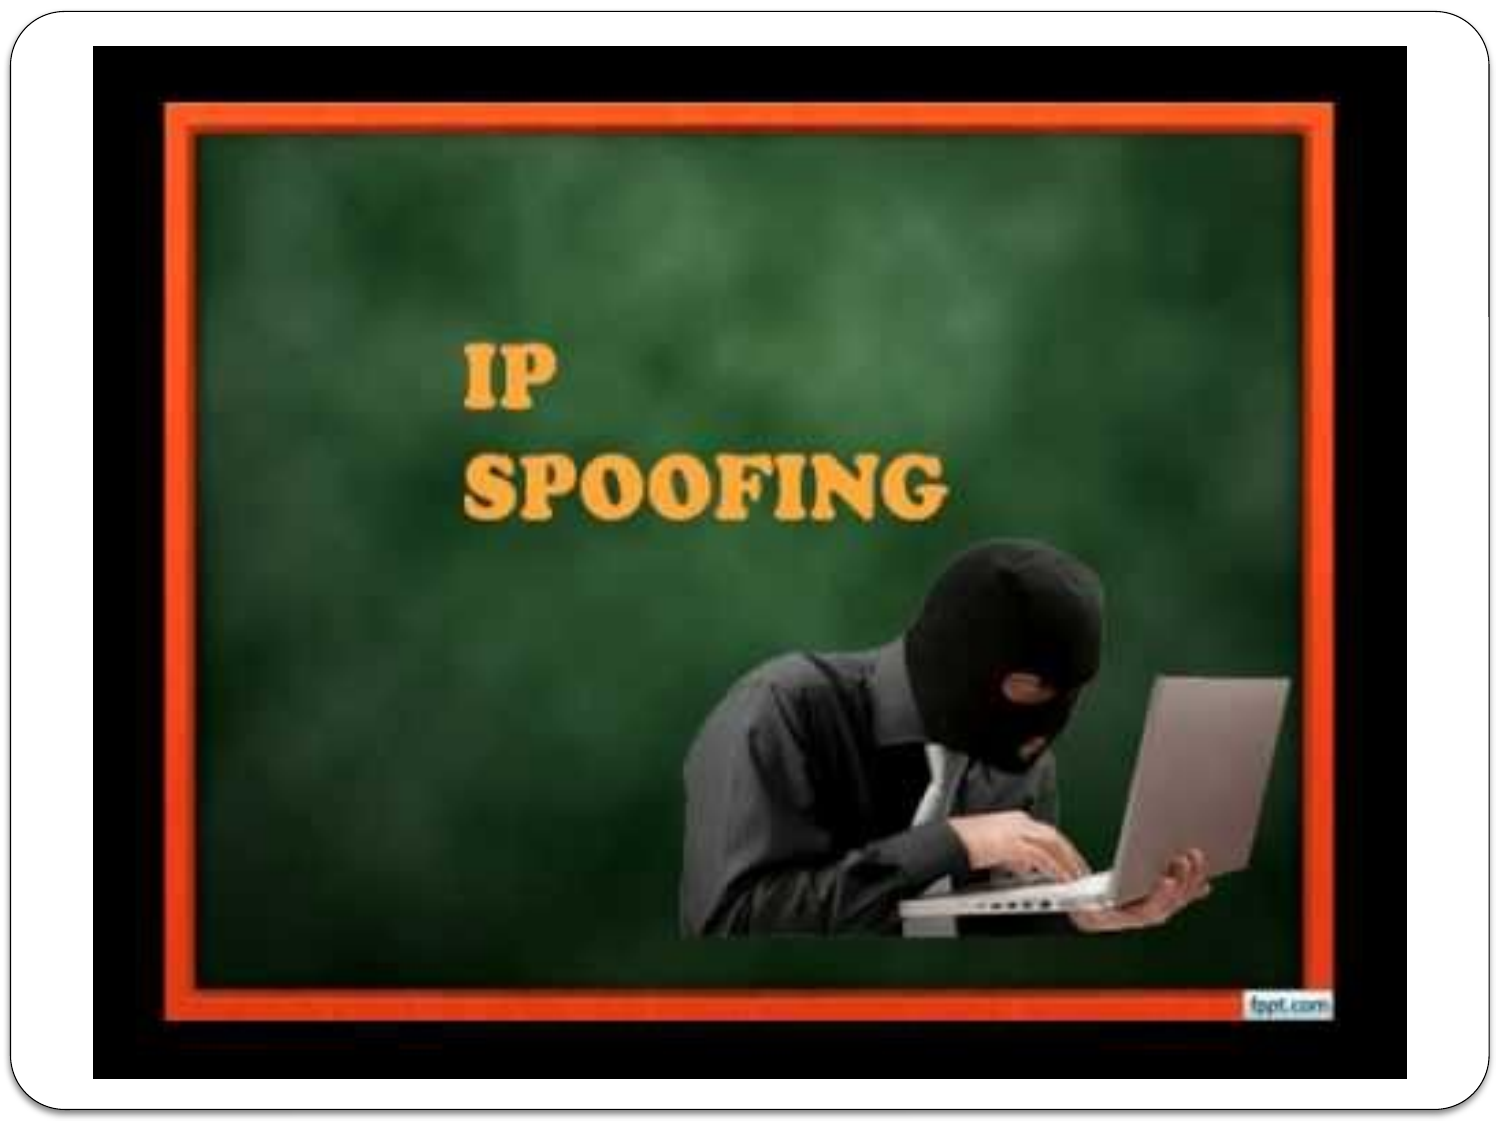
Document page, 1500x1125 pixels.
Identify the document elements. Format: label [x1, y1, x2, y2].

picture [93, 46, 1407, 1079]
